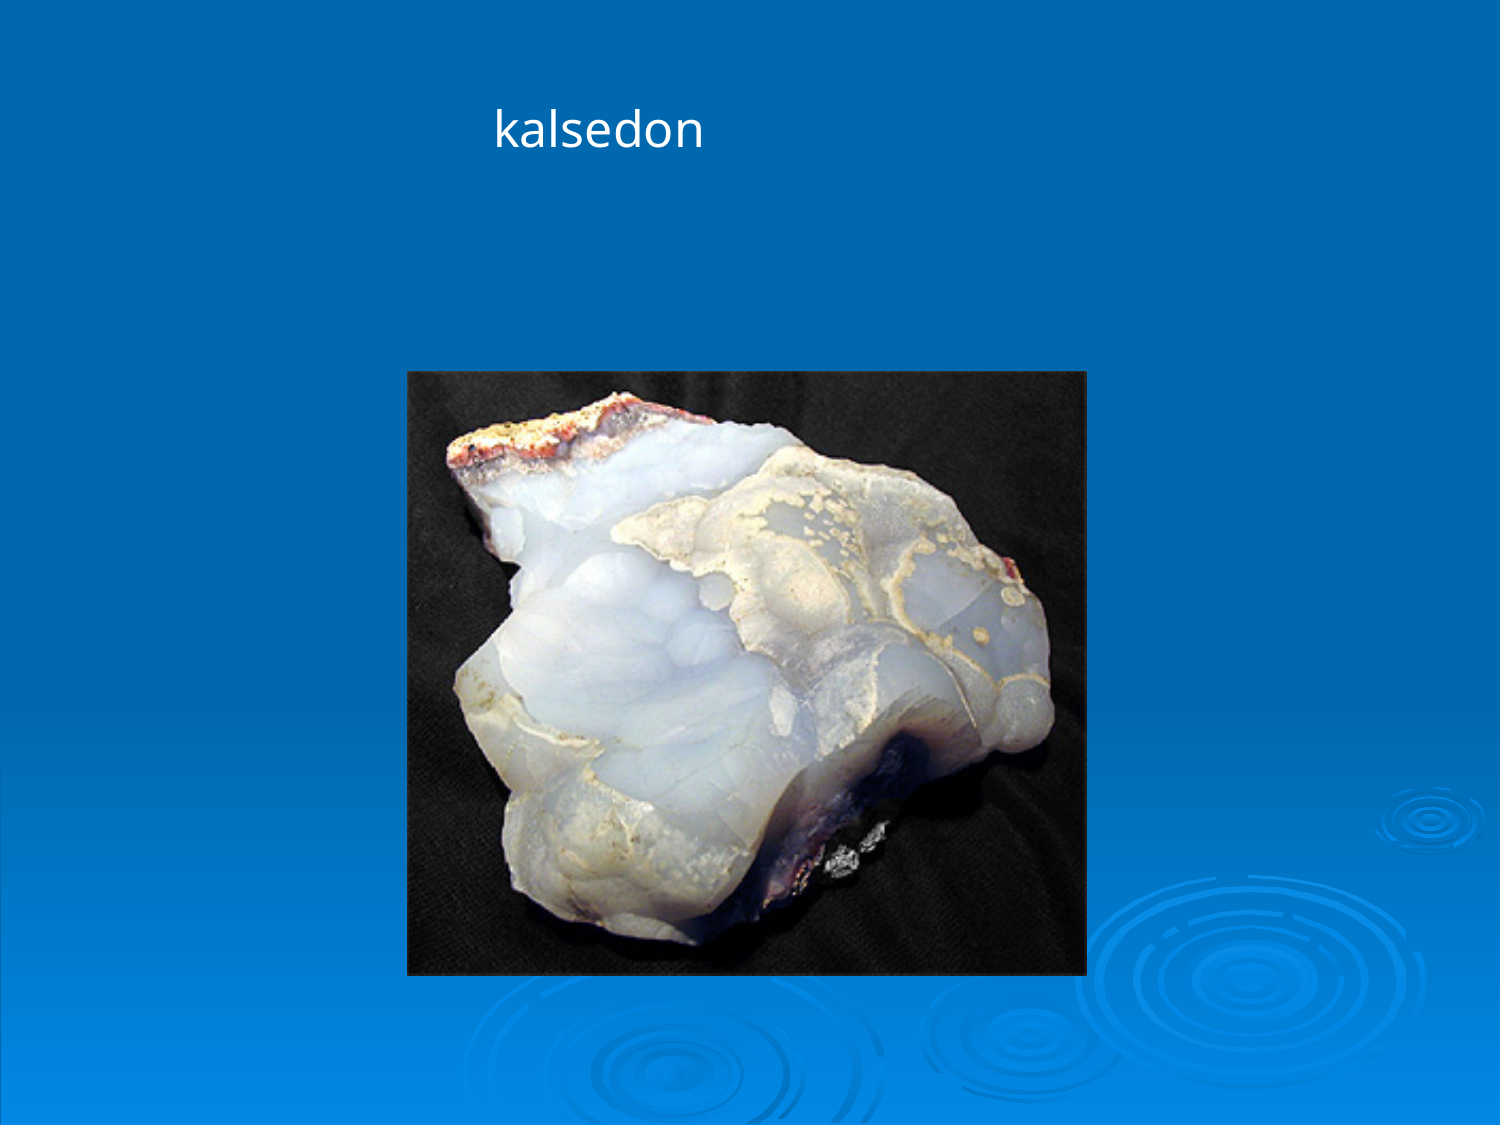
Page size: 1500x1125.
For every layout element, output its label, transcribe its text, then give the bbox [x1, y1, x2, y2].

picture [407, 371, 1087, 976]
text_box kalsedon [478, 90, 904, 165]
